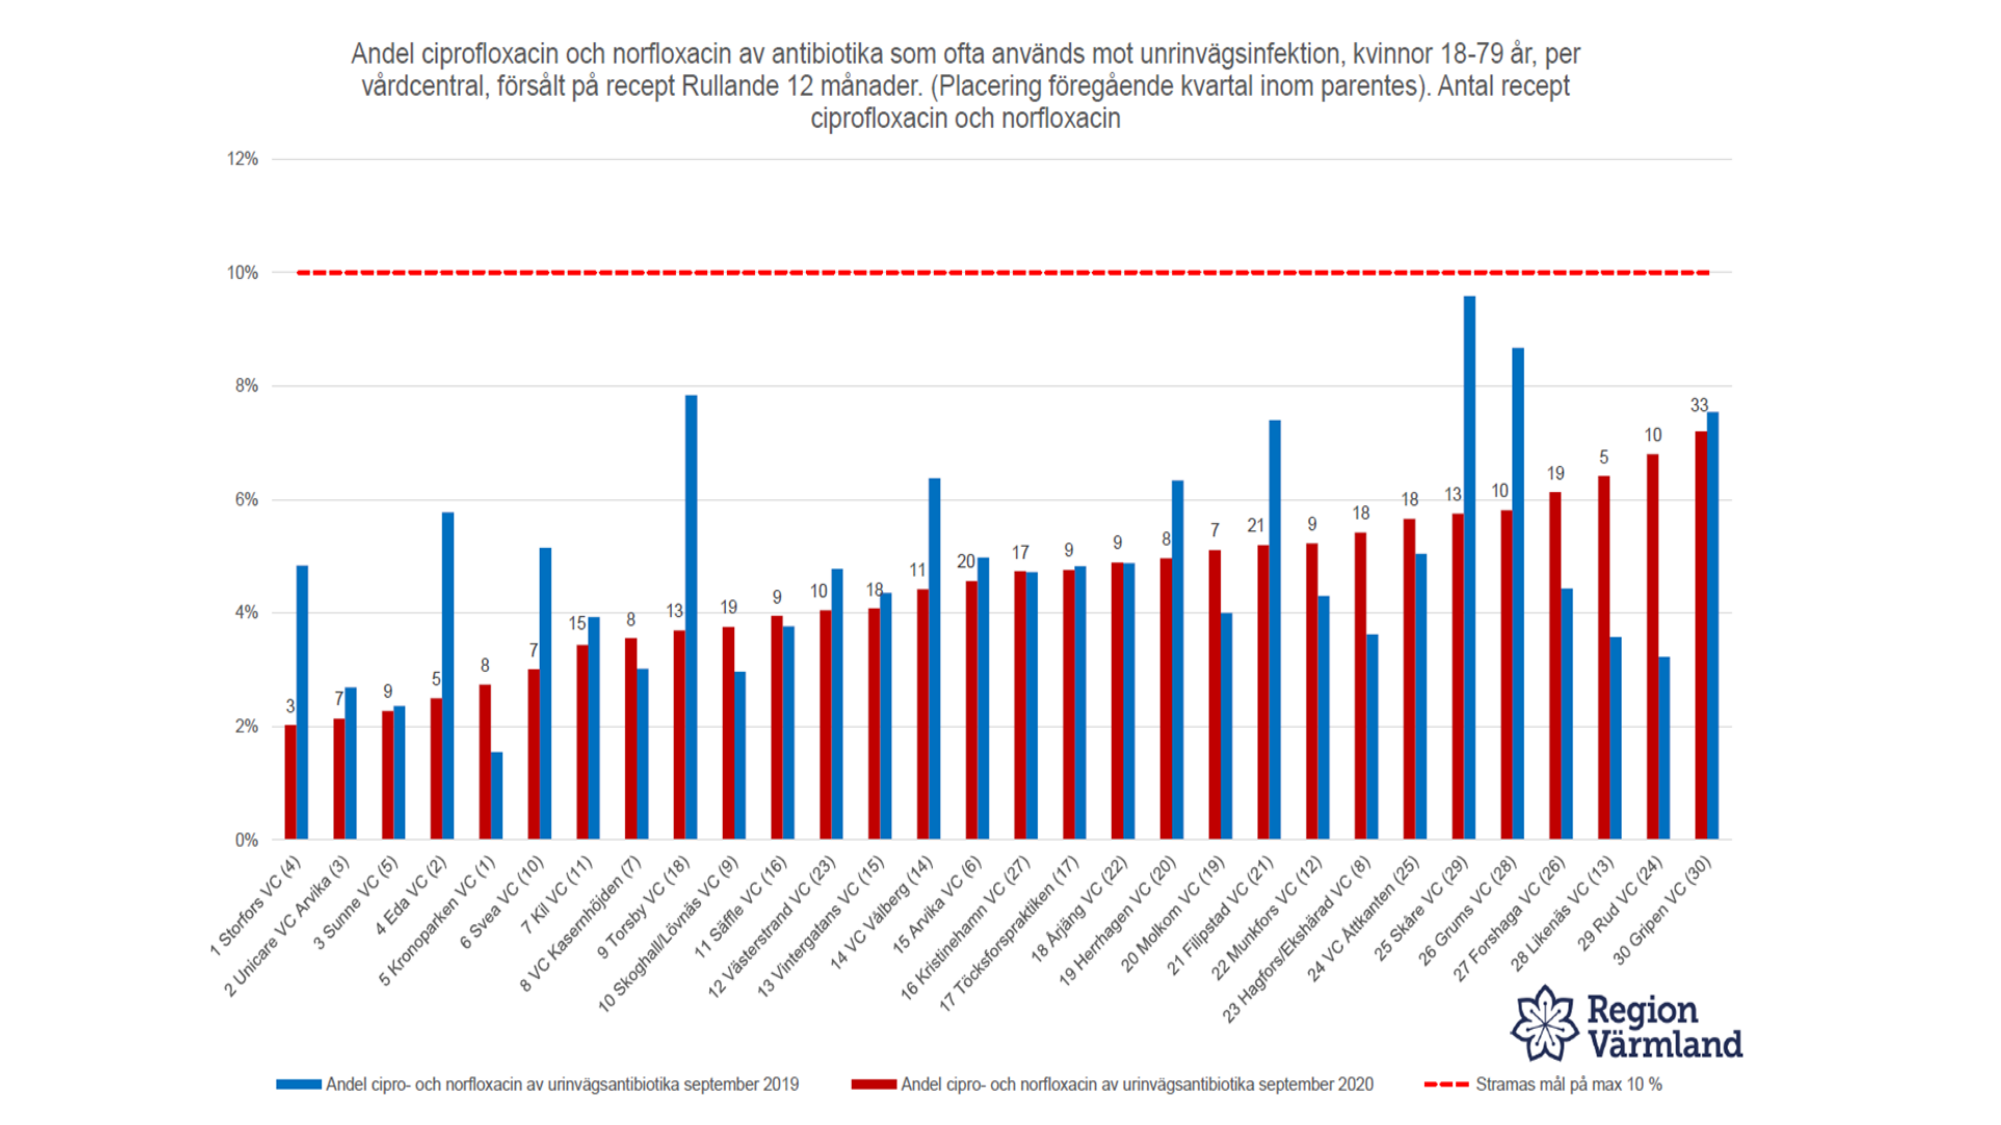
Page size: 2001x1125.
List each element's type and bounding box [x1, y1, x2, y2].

picture [199, 28, 1754, 1104]
